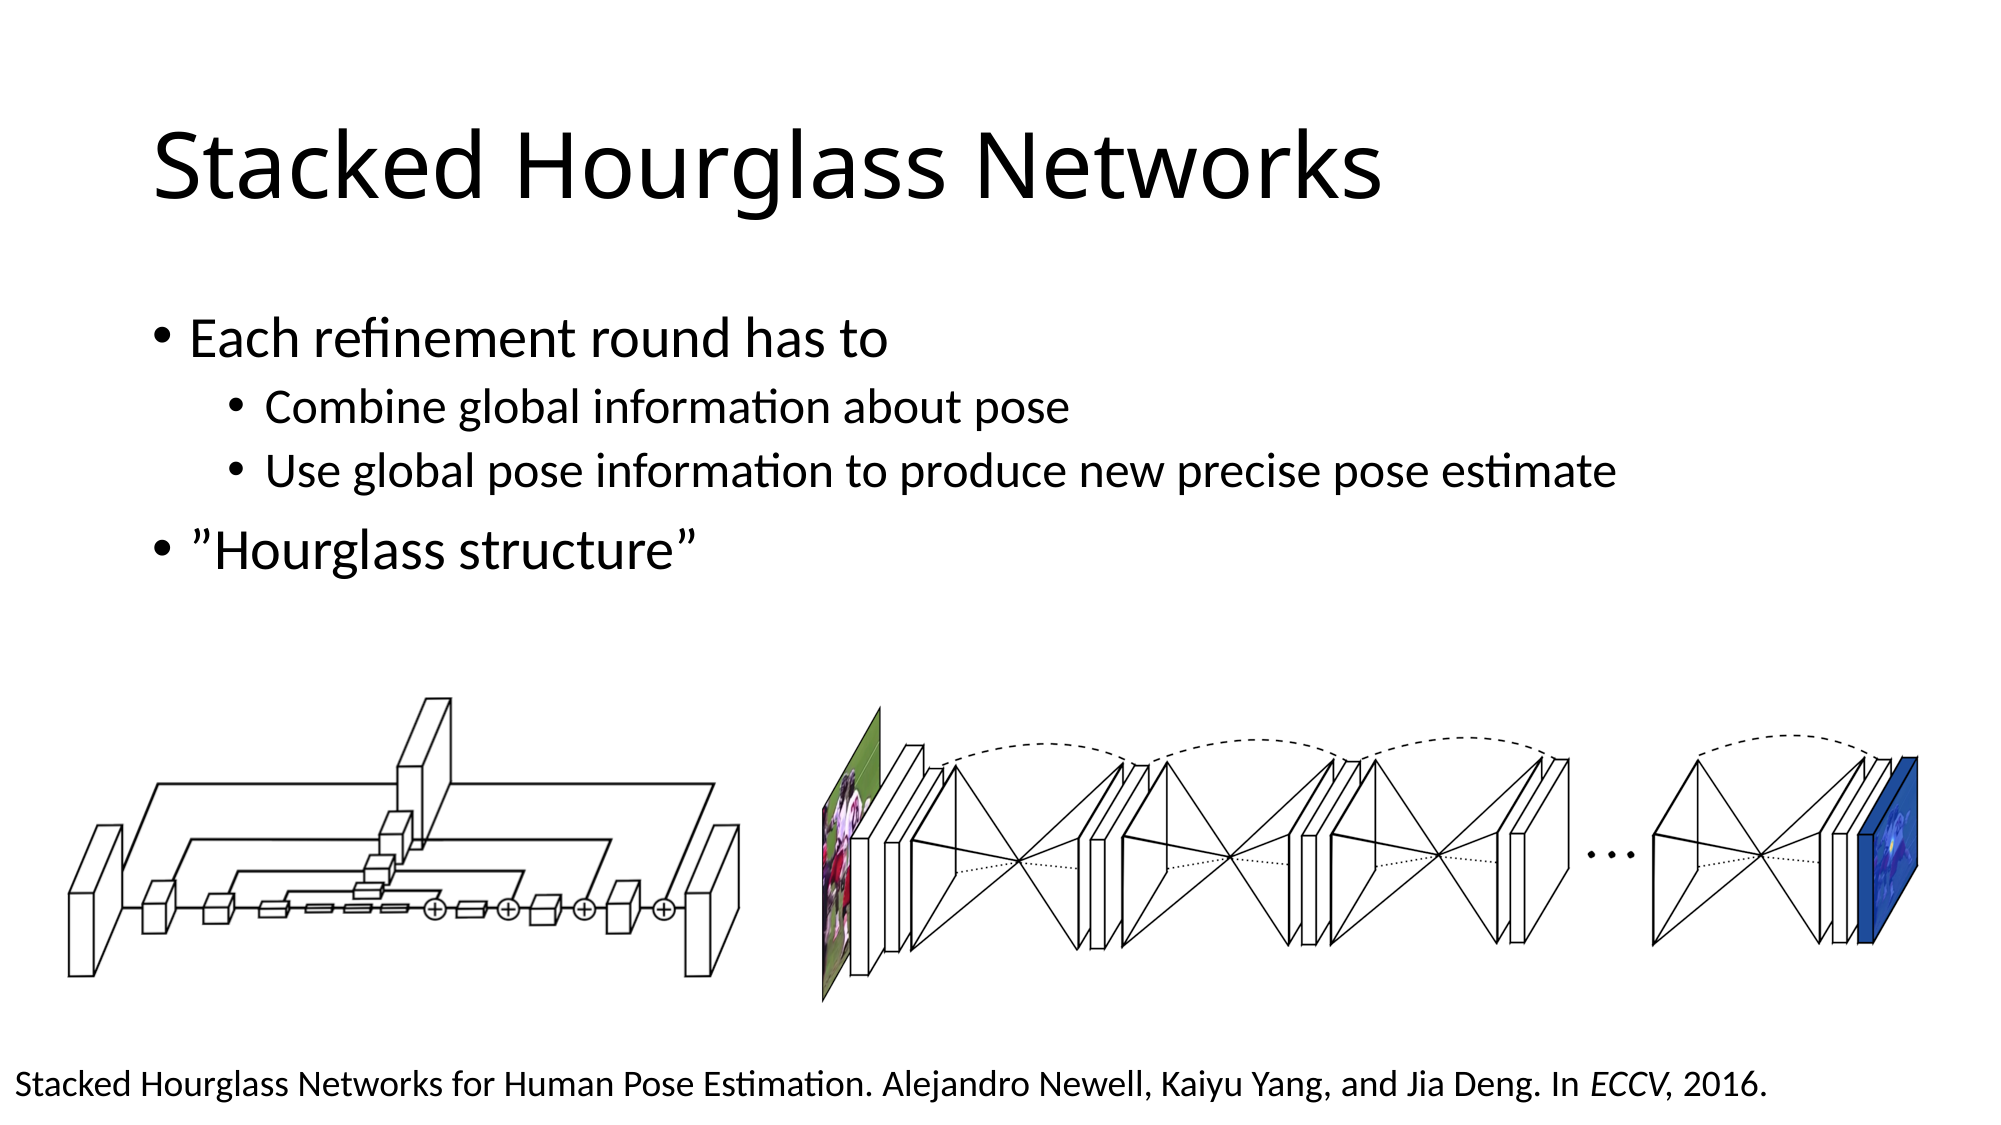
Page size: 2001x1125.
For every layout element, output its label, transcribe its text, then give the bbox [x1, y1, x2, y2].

list Each refinement round has to Combine global information about pose Use global pose information to produce new precise pose estimate ”Hourglass structure” [137, 299, 1863, 613]
picture [0, 685, 1928, 1007]
text_box Stacked Hourglass Networks for Human Pose Estimation. Alejandro Newell, Kaiyu Yang, and Jia Deng. In ECCV, 2016. [0, 1051, 2000, 1112]
title Stacked Hourglass Networks [137, 59, 1863, 278]
